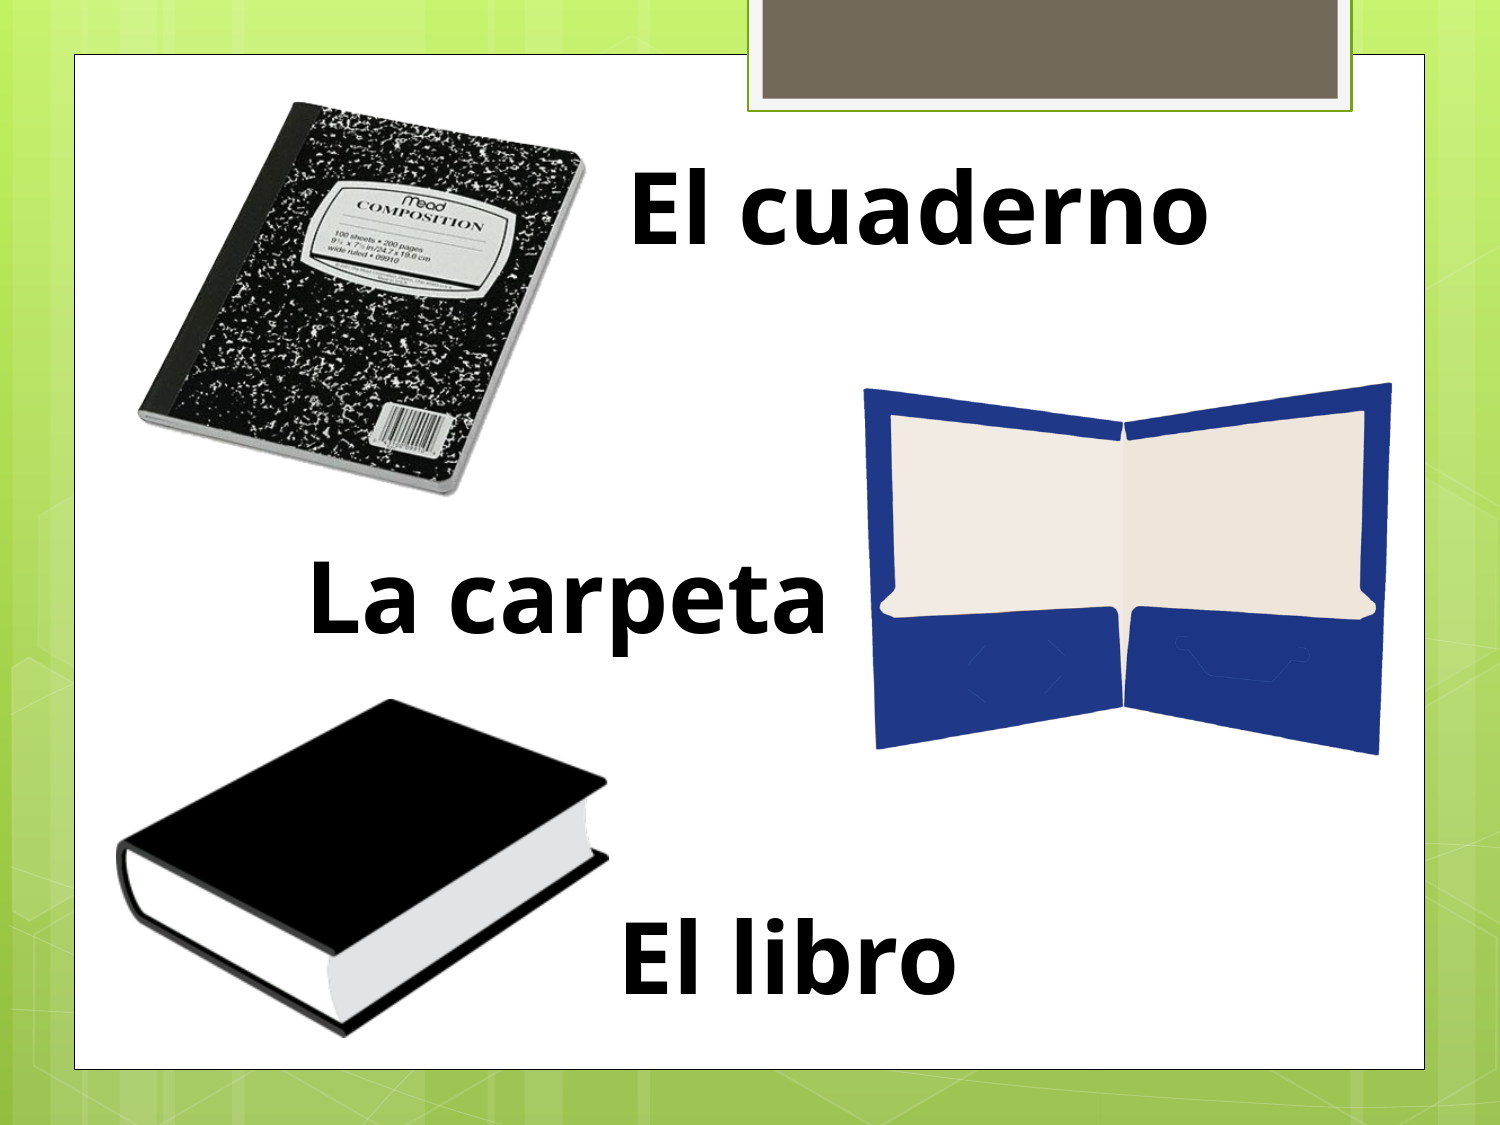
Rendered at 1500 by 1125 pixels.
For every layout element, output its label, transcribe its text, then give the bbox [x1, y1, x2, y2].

text_box El libro [614, 887, 975, 1023]
text_box La carpeta [290, 526, 847, 661]
picture [116, 699, 609, 1038]
text_box El cuaderno [611, 137, 1228, 273]
picture [137, 100, 588, 498]
picture [855, 374, 1399, 763]
